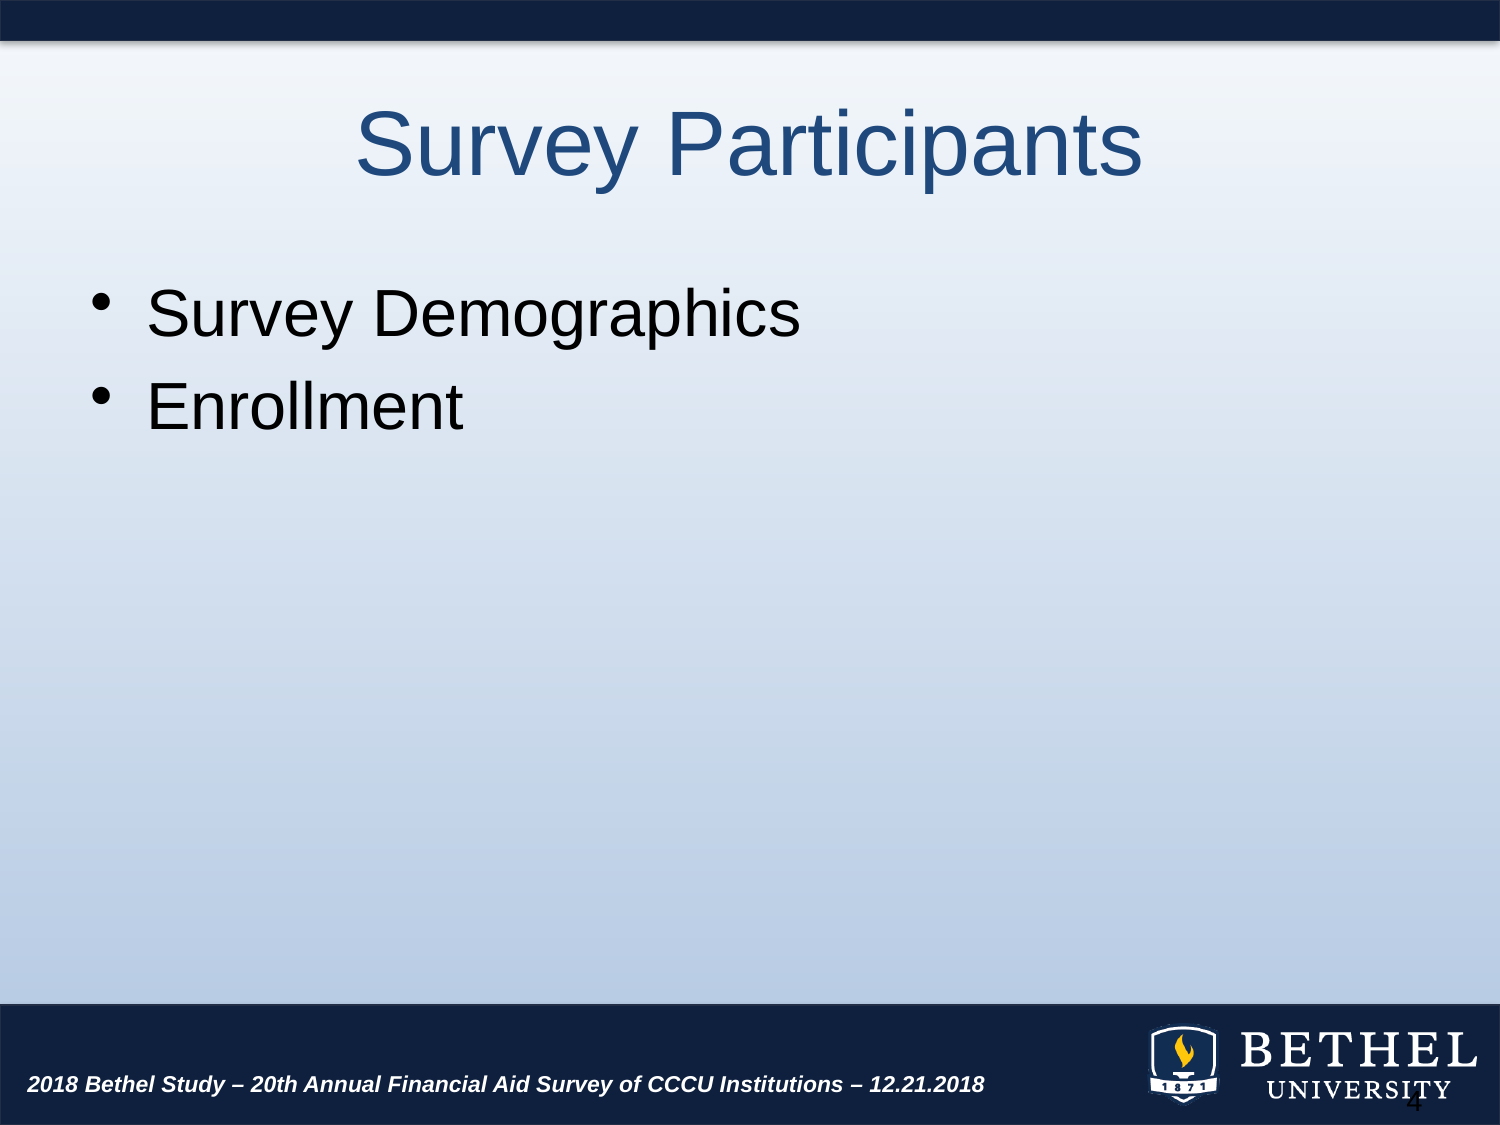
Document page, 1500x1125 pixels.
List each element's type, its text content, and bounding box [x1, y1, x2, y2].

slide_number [12, 1062, 1113, 1104]
list Survey Demographics Enrollment [74, 262, 1426, 1006]
slide_number 4 [1212, 1074, 1438, 1125]
picture [1147, 1023, 1477, 1106]
title Survey Participants [74, 44, 1426, 233]
